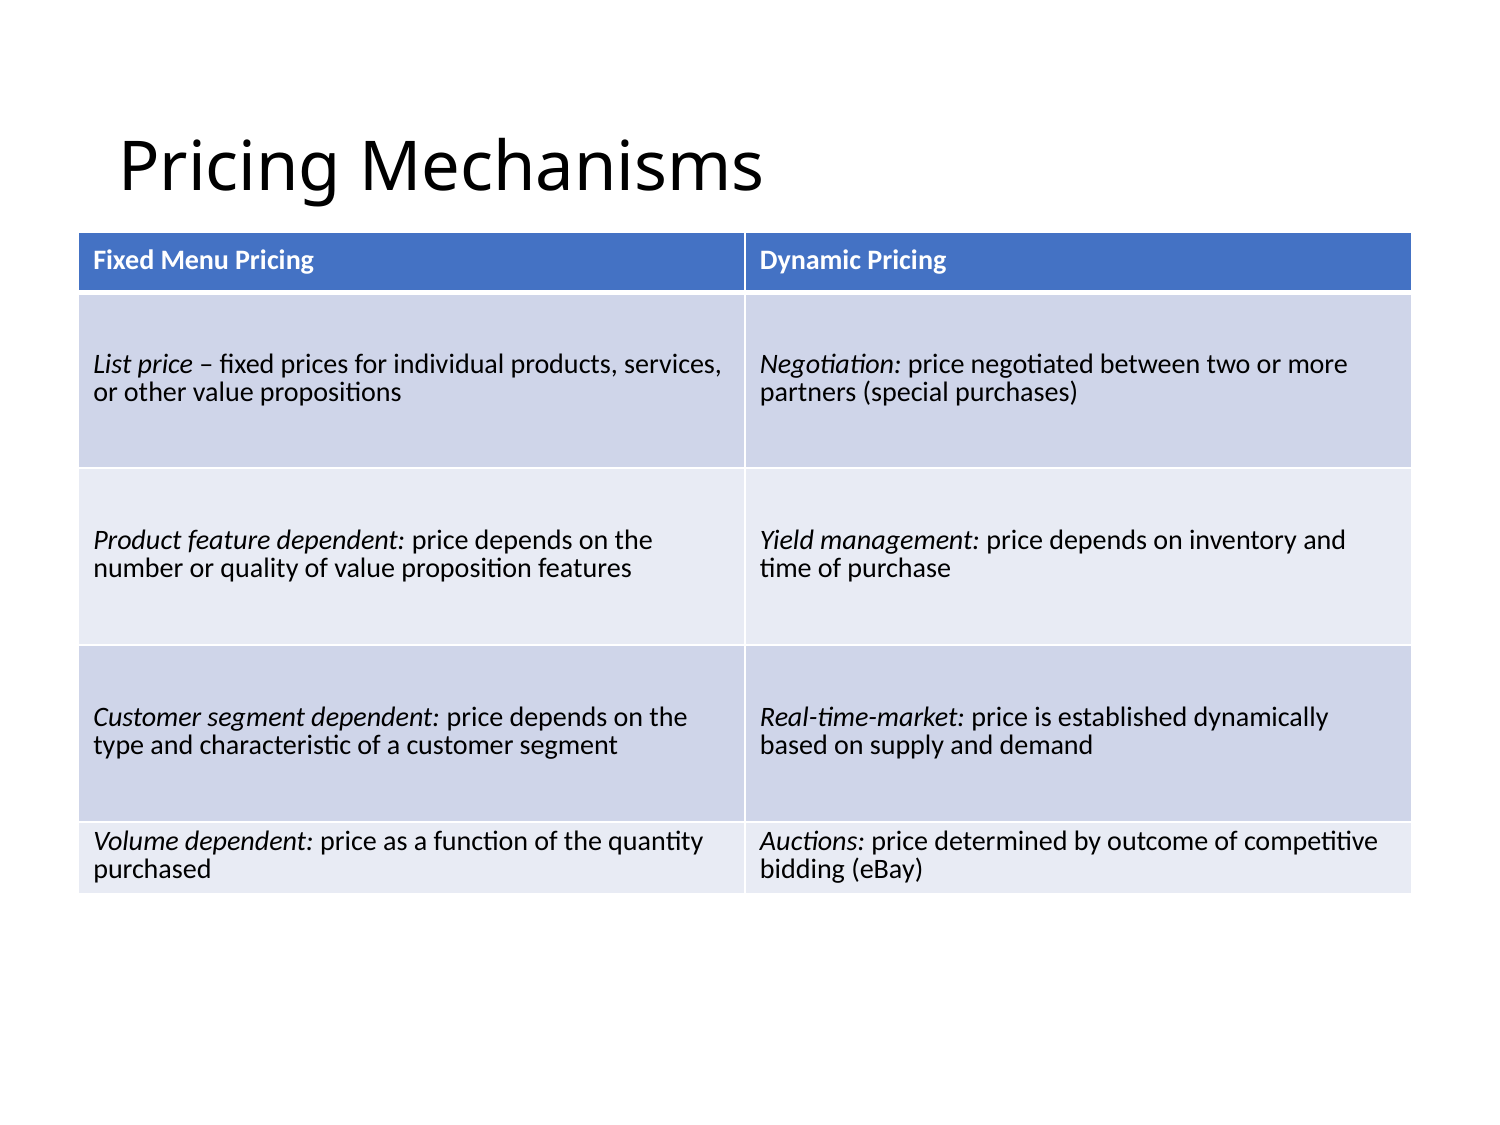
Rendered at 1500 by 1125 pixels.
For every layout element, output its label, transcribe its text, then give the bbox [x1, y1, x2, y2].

table_cell Customer segment dependent: price depends on the type and characteristic of a customer segment [79, 646, 744, 821]
table_cell Yield management: price depends on inventory and time of purchase [746, 469, 1411, 644]
table_header Dynamic Pricing [746, 233, 1411, 290]
table_cell Product feature dependent: price depends on the number or quality of value proposition features [79, 469, 744, 644]
table_cell Real-time-market: price is established dynamically based on supply and demand [746, 646, 1411, 821]
table_cell Volume dependent: price as a function of the quantity purchased [79, 823, 744, 893]
table_cell List price – fixed prices for individual products, services, or other value propositions [79, 295, 744, 467]
table_header Fixed Menu Pricing [79, 233, 744, 290]
table_cell Negotiation: price negotiated between two or more partners (special purchases) [746, 295, 1411, 467]
table_cell Auctions: price determined by outcome of competitive bidding (eBay) [746, 823, 1411, 893]
title Pricing Mechanisms [103, 59, 1397, 231]
